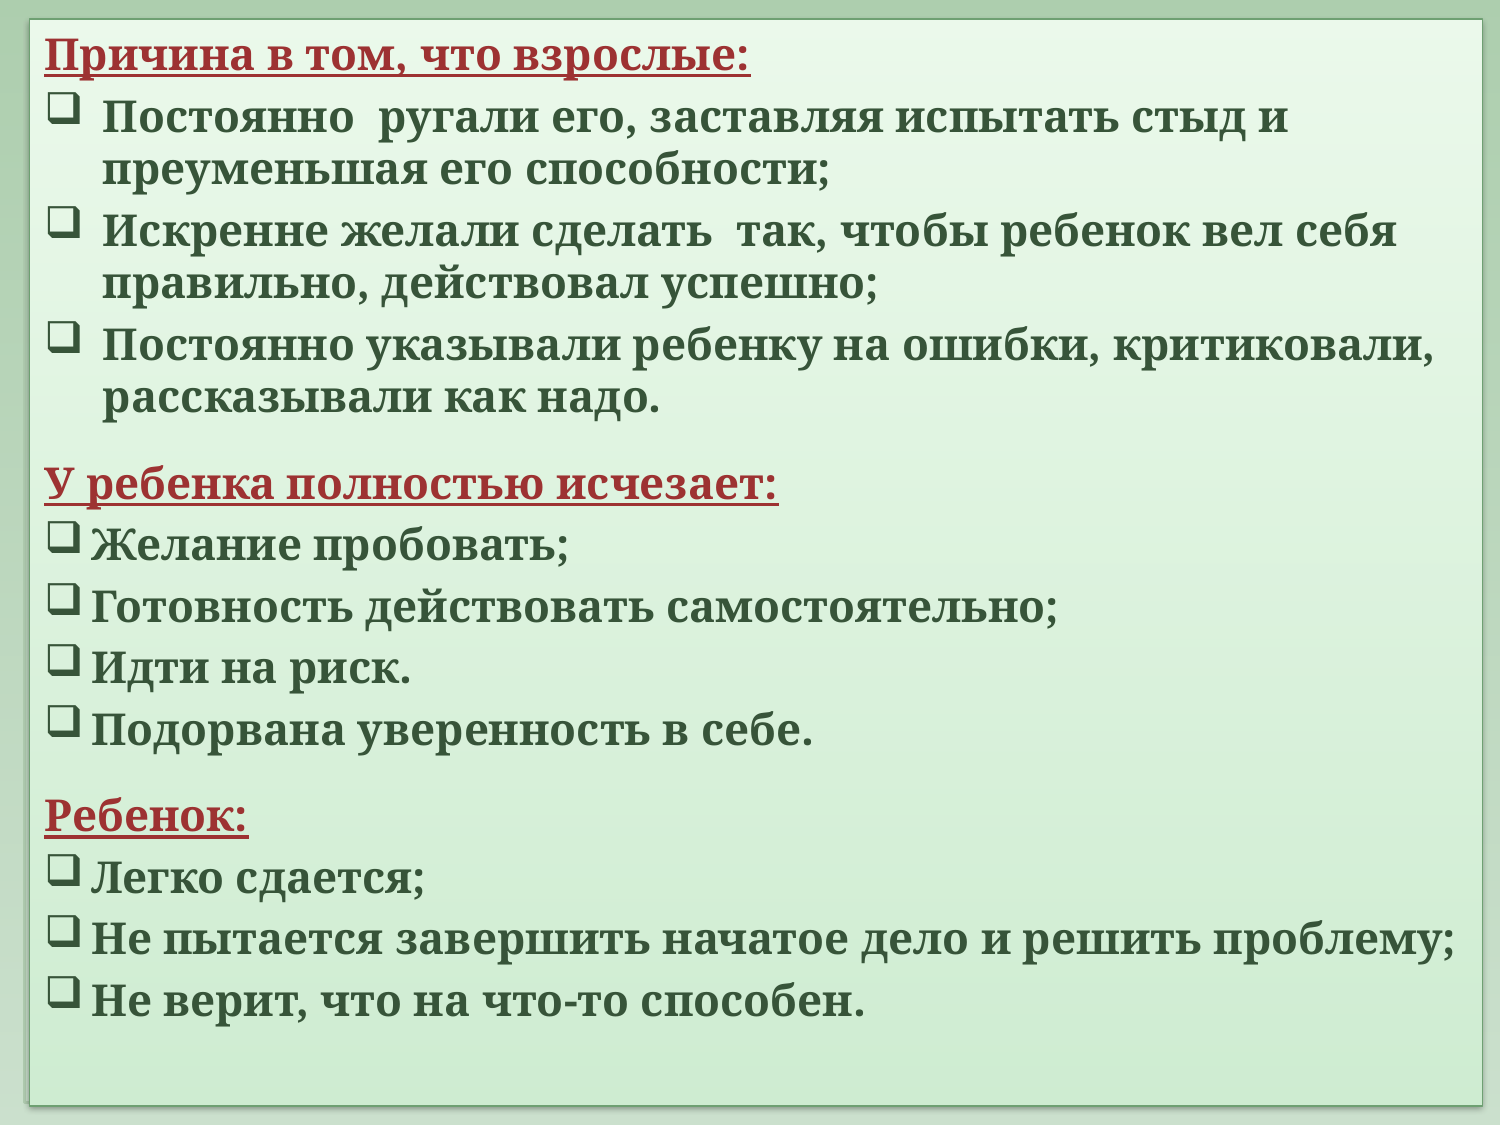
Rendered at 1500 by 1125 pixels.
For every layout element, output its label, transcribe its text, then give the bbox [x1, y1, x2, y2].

list Причина в том, что взрослые: Постоянно ругали его, заставляя испытать стыд и преуменьшая его способности; Искренне желали сделать так, чтобы ребенок вел себя правильно, действовал успешно; Постоянно указывали ребенку на ошибки, критиковали, рассказывали как надо. У ребенка полностью исчезает: Желание пробовать; Готовность действовать самостоятельно; Идти на риск. Подорвана уверенность в себе. Ребенок: Легко сдается; Не пытается завершить начатое дело и решить проблему; Не верит, что на что-то способен. [29, 18, 1483, 1107]
